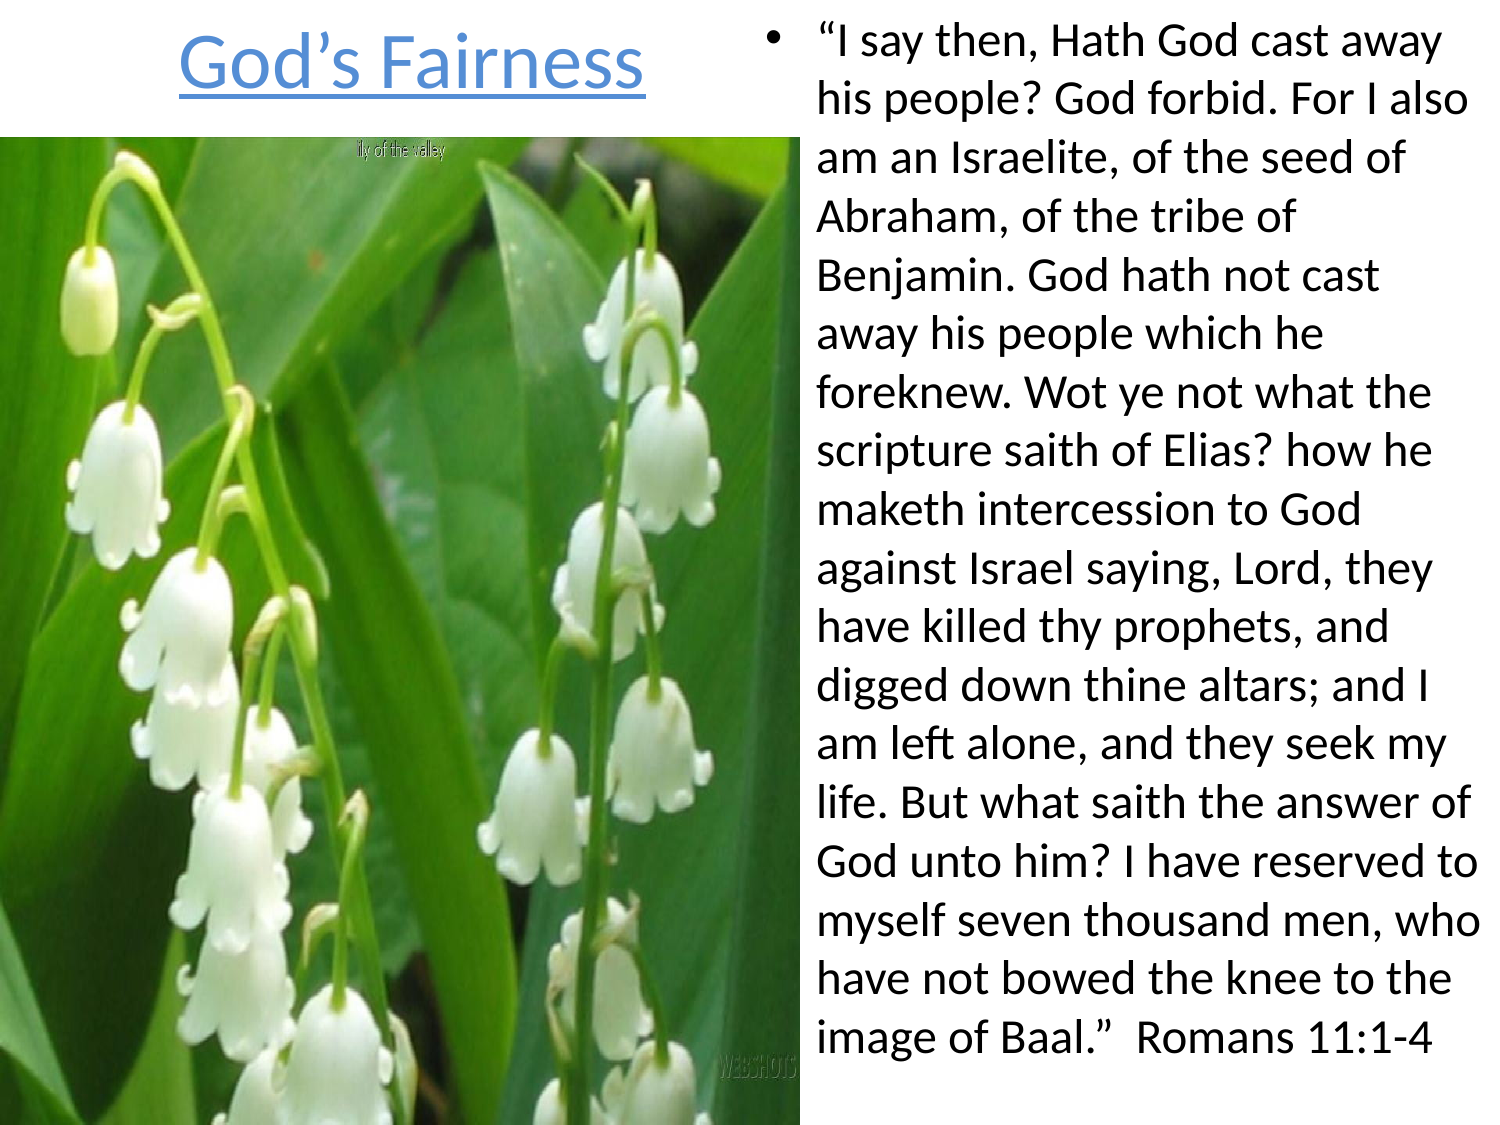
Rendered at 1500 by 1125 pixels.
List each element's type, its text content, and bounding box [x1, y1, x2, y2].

title God’s Fairness [75, 0, 750, 113]
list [0, 137, 801, 1125]
list “I say then, Hath God cast away his people? God forbid. For I also am an Israelite, of the seed of Abraham, of the tribe of Benjamin. God hath not cast away his people which he foreknew. Wot ye not what the scripture saith of Elias? how he maketh intercession to God against Israel saying, Lord, they have killed thy prophets, and digged down thine altars; and I am left alone, and they seek my life. But what saith the answer of God unto him? I have reserved to myself seven thousand men, who have not bowed the knee to the image of Baal.” Romans 11:1-4 [750, 0, 1500, 1125]
